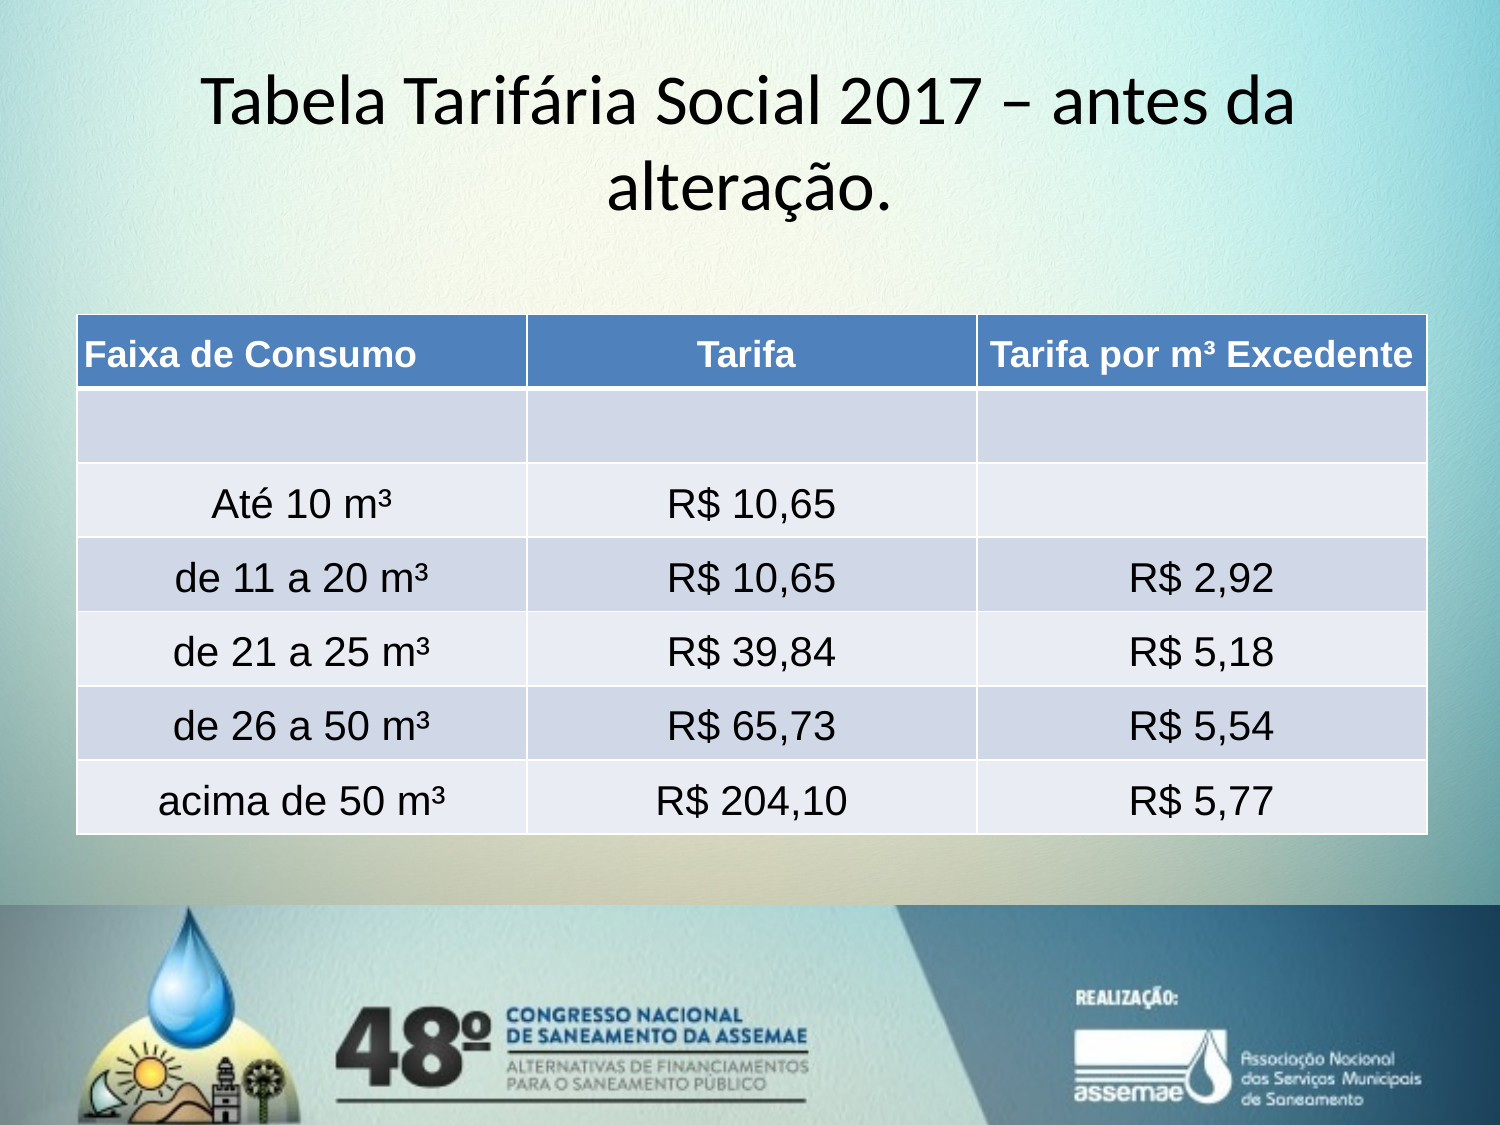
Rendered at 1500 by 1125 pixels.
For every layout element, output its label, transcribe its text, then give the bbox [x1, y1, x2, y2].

table_cell de 11 a 20 m³ [78, 538, 526, 611]
table_cell R$ 5,54 [978, 687, 1426, 759]
table_cell R$ 39,84 [528, 612, 976, 685]
table_cell de 26 a 50 m³ [78, 687, 526, 759]
table_cell de 21 a 25 m³ [78, 612, 526, 685]
table_header Tarifa [528, 315, 976, 386]
table_cell [978, 464, 1426, 536]
table_header Tarifa por m³ Excedente [978, 315, 1426, 386]
table_cell R$ 204,10 [528, 761, 976, 833]
table_cell Até 10 m³ [78, 464, 526, 536]
table_cell R$ 65,73 [528, 687, 976, 759]
title Tabela Tarifária Social 2017 – antes da alteração. [75, 45, 1425, 233]
table_cell R$ 10,65 [528, 464, 976, 536]
table_cell [528, 391, 976, 462]
table_cell R$ 5,18 [978, 612, 1426, 685]
table_cell [978, 391, 1426, 462]
table_header Faixa de Consumo [78, 315, 526, 386]
table_cell acima de 50 m³ [78, 761, 526, 833]
picture [0, 0, 1500, 1125]
table_cell [78, 391, 526, 462]
table_cell R$ 10,65 [528, 538, 976, 611]
table_cell R$ 5,77 [978, 761, 1426, 833]
table_cell R$ 2,92 [978, 538, 1426, 611]
